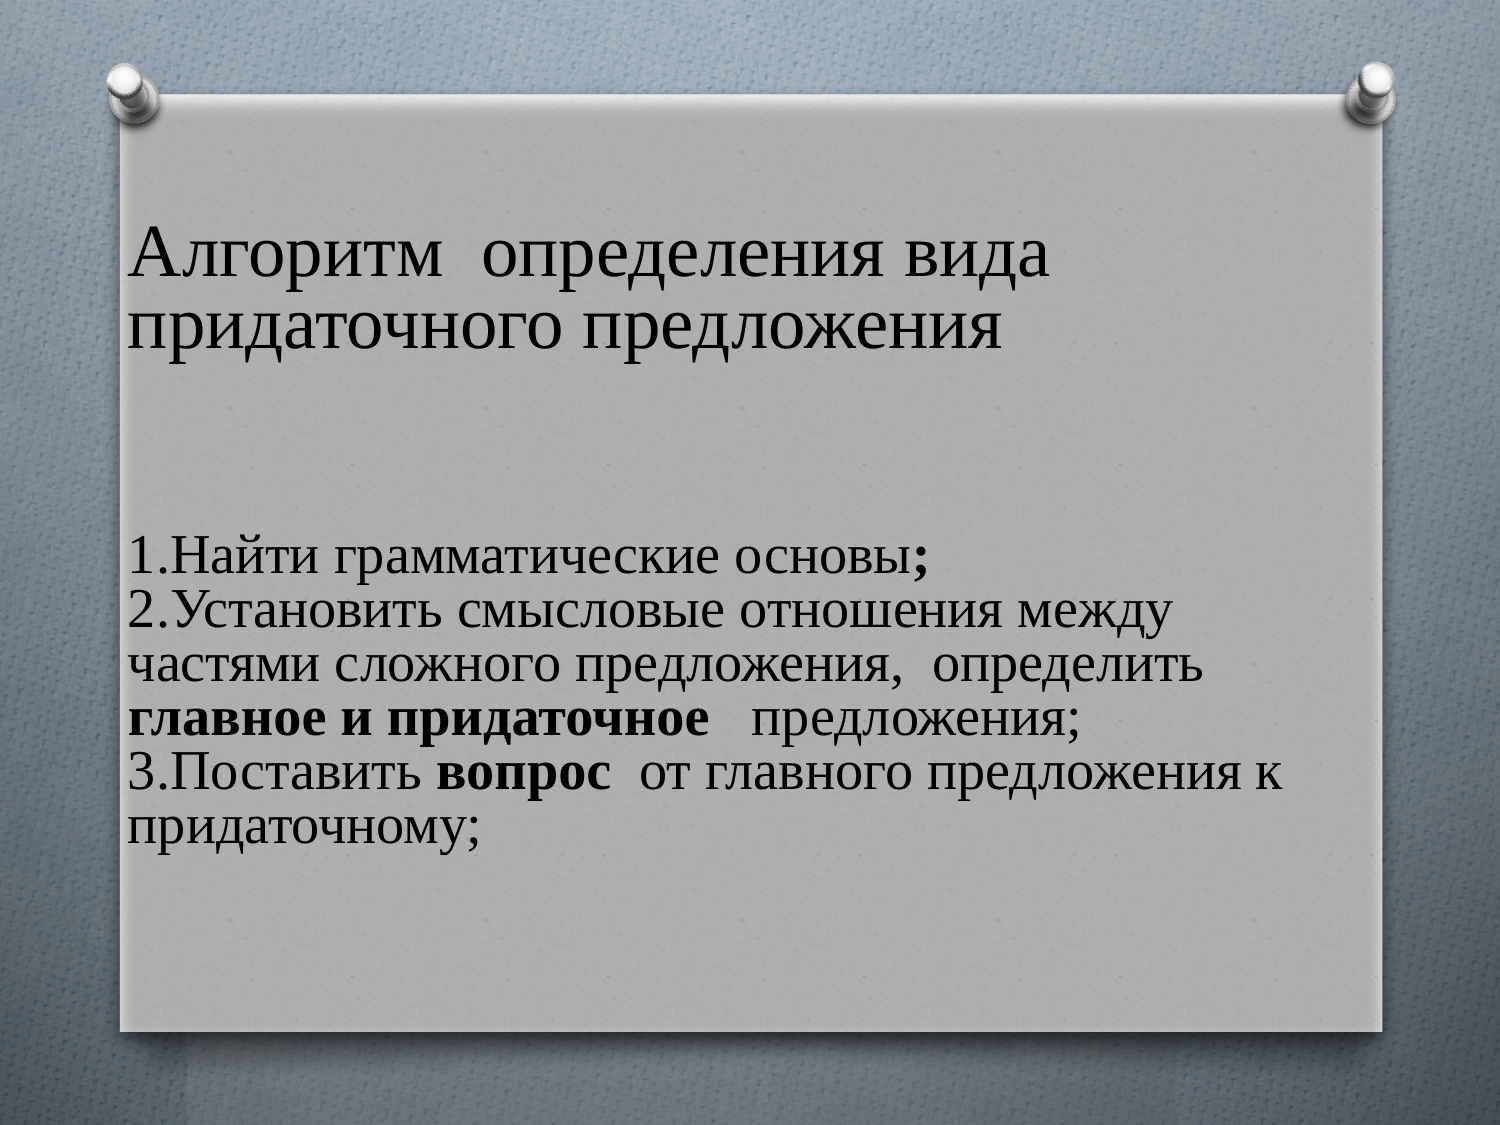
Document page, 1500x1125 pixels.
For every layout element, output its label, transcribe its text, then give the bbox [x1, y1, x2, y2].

title Алгоритм определения вида придаточного предложения 1.Найти грамматические основы; 2.Установить смысловые отношения между частями сложного предложения, определить главное и придаточное предложения; 3.Поставить вопрос от главного предложения к придаточному; [112, 93, 1386, 1047]
picture [75, 29, 198, 132]
picture [1317, 35, 1439, 142]
